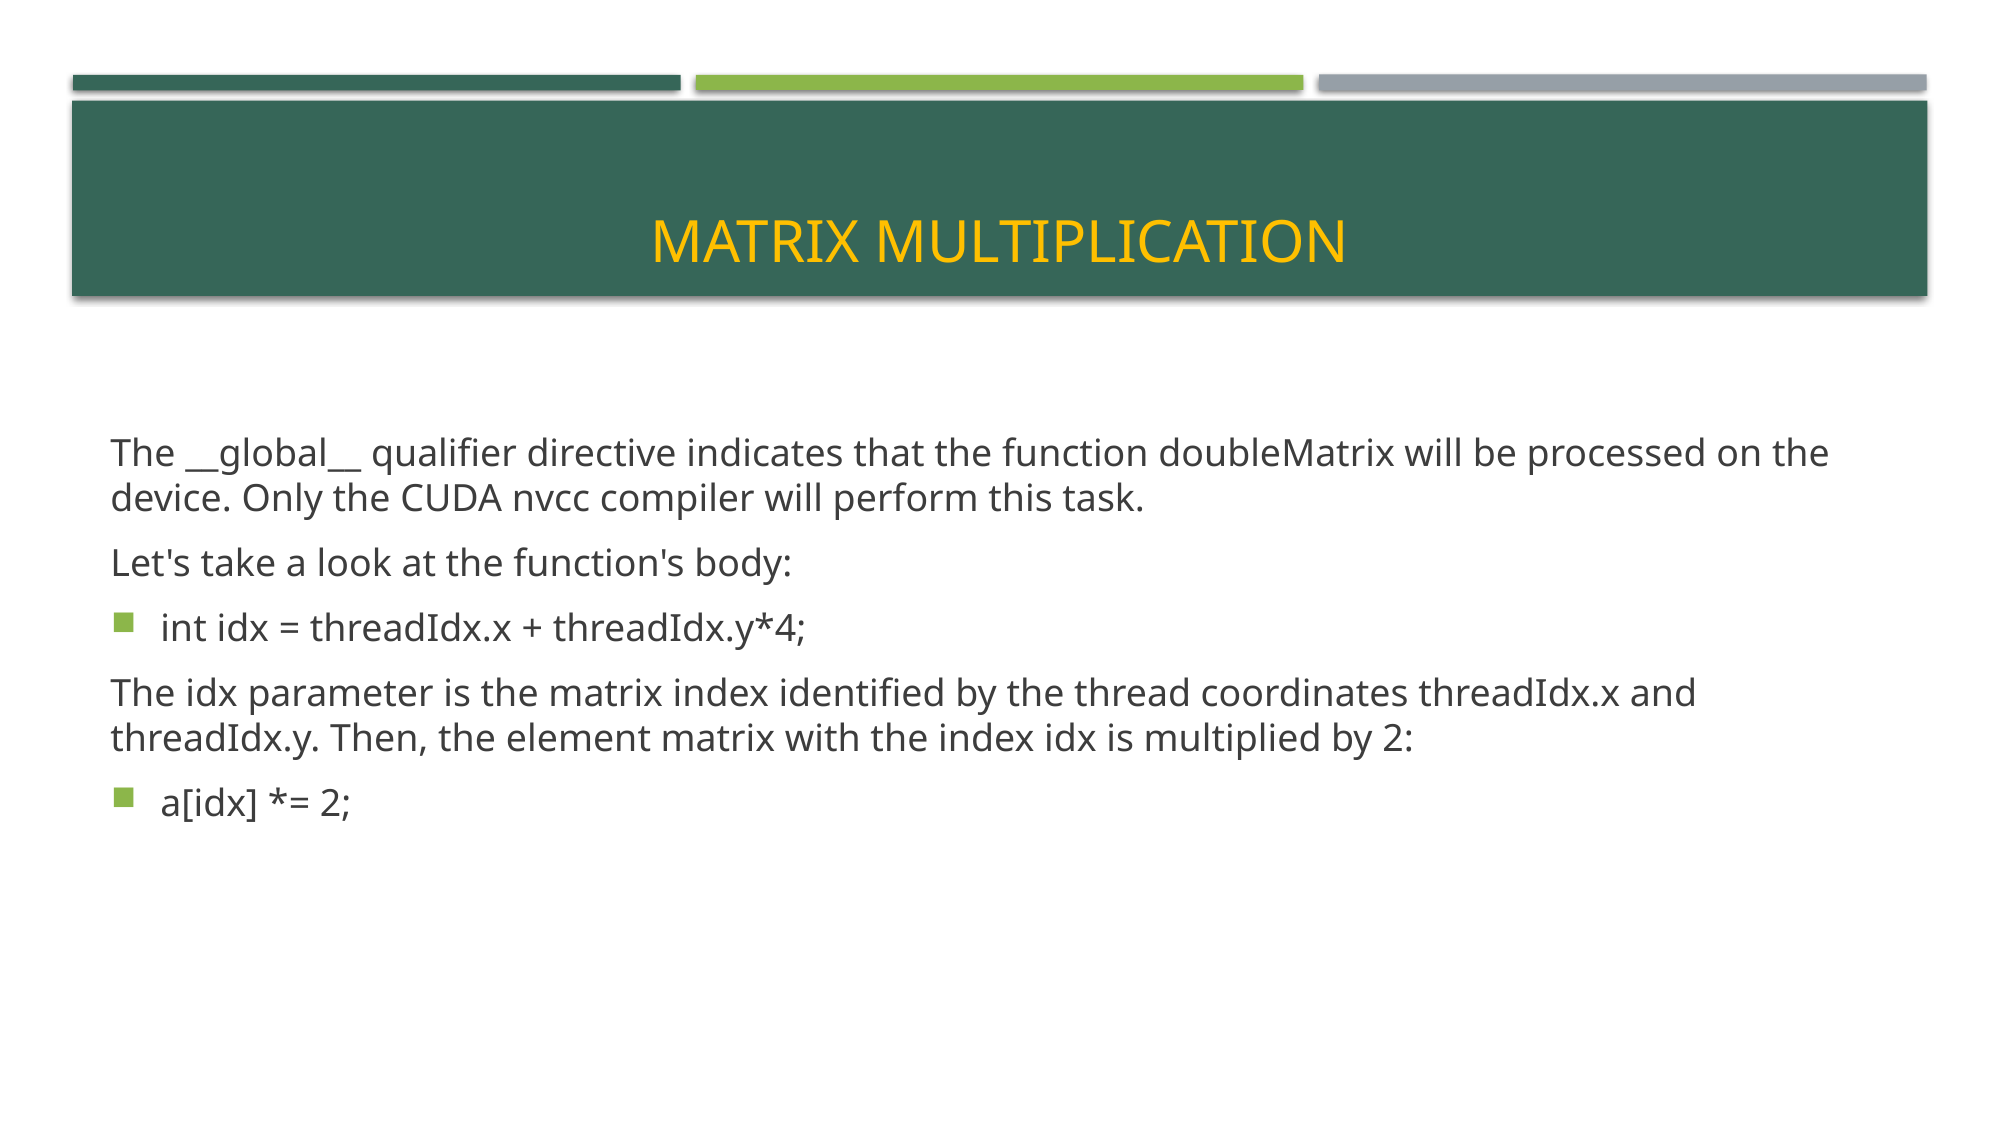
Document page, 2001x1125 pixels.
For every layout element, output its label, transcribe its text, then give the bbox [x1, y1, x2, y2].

title Matrix multiplication [95, 115, 1905, 282]
list The __global__ qualifier directive indicates that the function doubleMatrix will be processed on the device. Only the CUDA nvcc compiler will perform this task. Let's take a look at the function's body: int idx = threadIdx.x + threadIdx.y*4; The idx parameter is the matrix index identified by the thread coordinates threadIdx.x and threadIdx.y. Then, the element matrix with the index idx is multiplied by 2: a[idx] *= 2; [95, 357, 1905, 962]
